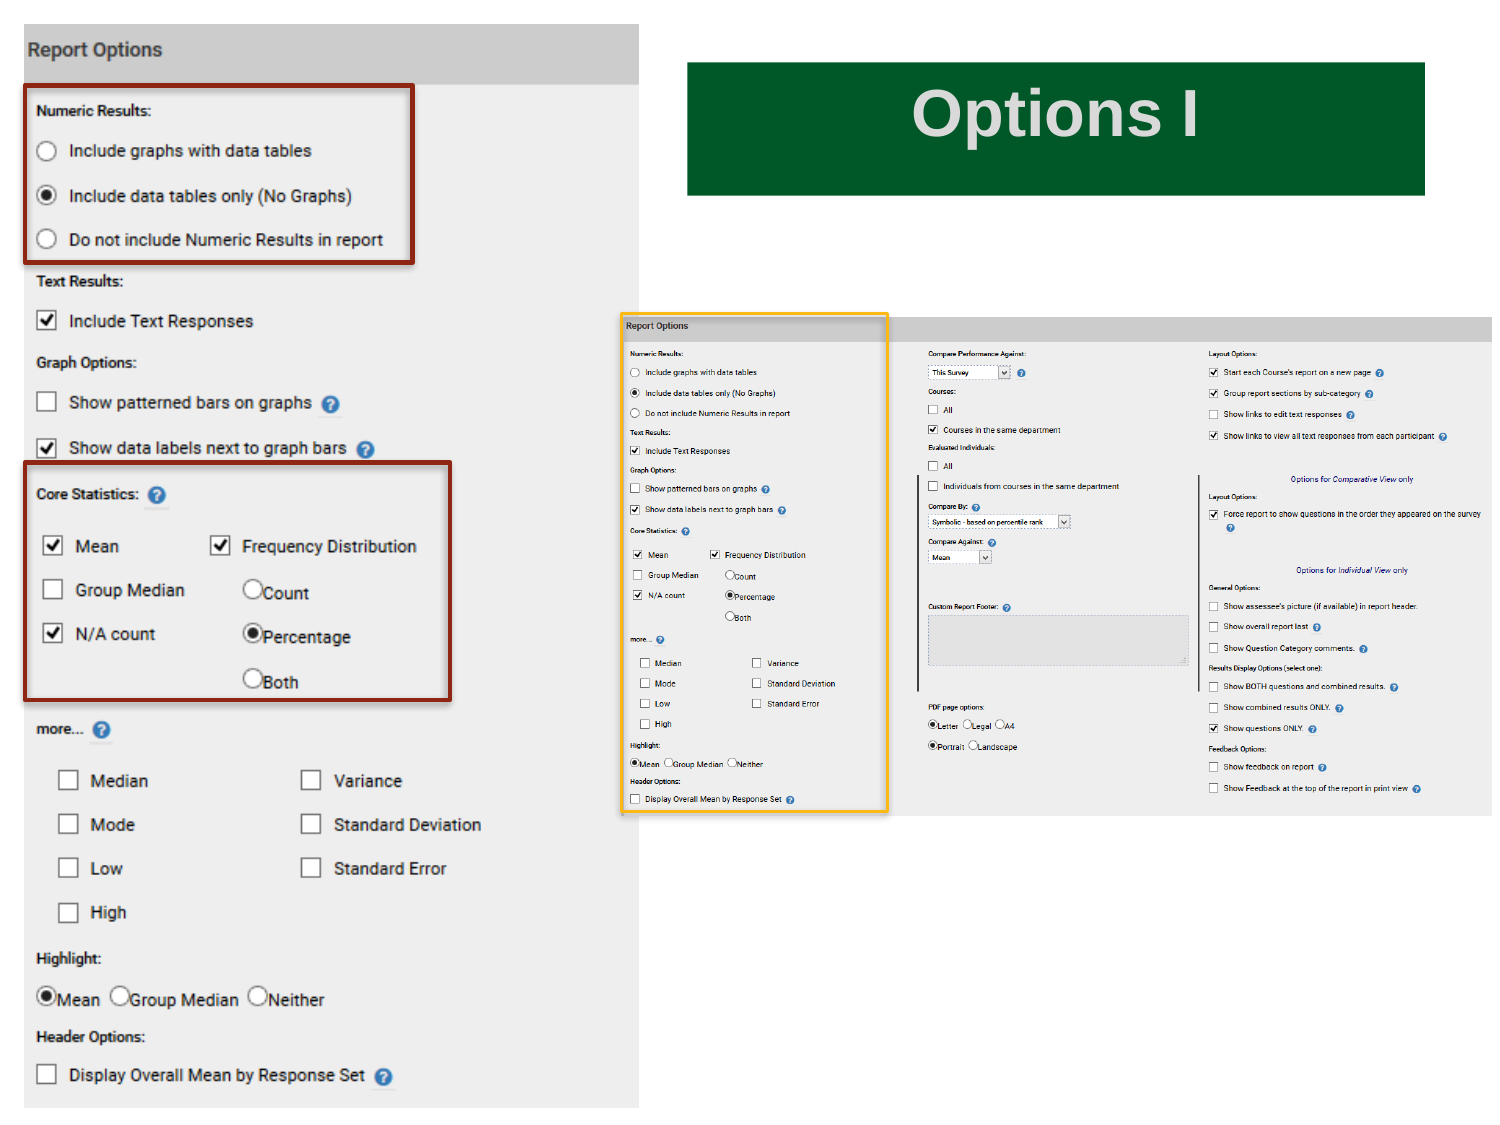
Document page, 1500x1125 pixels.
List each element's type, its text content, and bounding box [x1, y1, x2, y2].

picture [24, 24, 1492, 1108]
text_box Options I [687, 62, 1425, 196]
